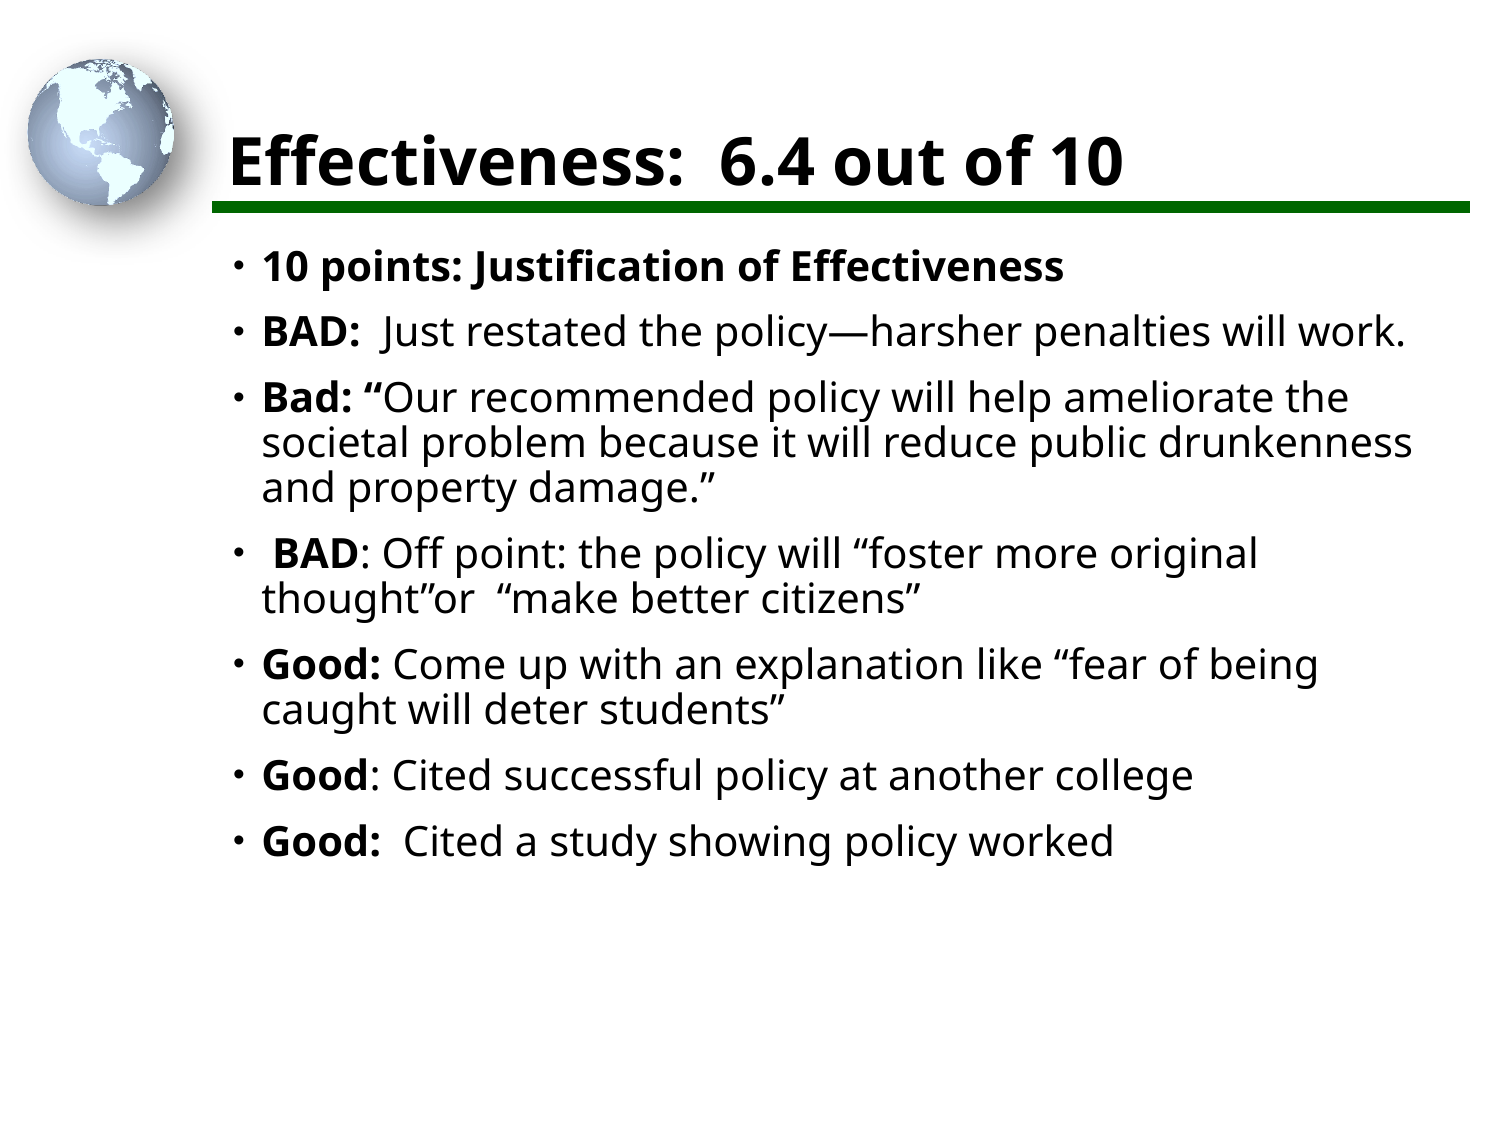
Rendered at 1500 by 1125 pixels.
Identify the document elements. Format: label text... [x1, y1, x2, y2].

title Effectiveness: 6.4 out of 10 [212, 4, 1471, 208]
list 10 points: Justification of Effectiveness BAD: Just restated the policy—harsher penalties will work. Bad: “Our recommended policy will help ameliorate the societal problem because it will reduce public drunkenness and property damage.” BAD: Off point: the policy will “foster more original thought”or “make better citizens” Good: Come up with an explanation like “fear of being caught will deter students” Good: Cited successful policy at another college Good: Cited a study showing policy worked [212, 237, 1471, 978]
picture [24, 55, 177, 208]
